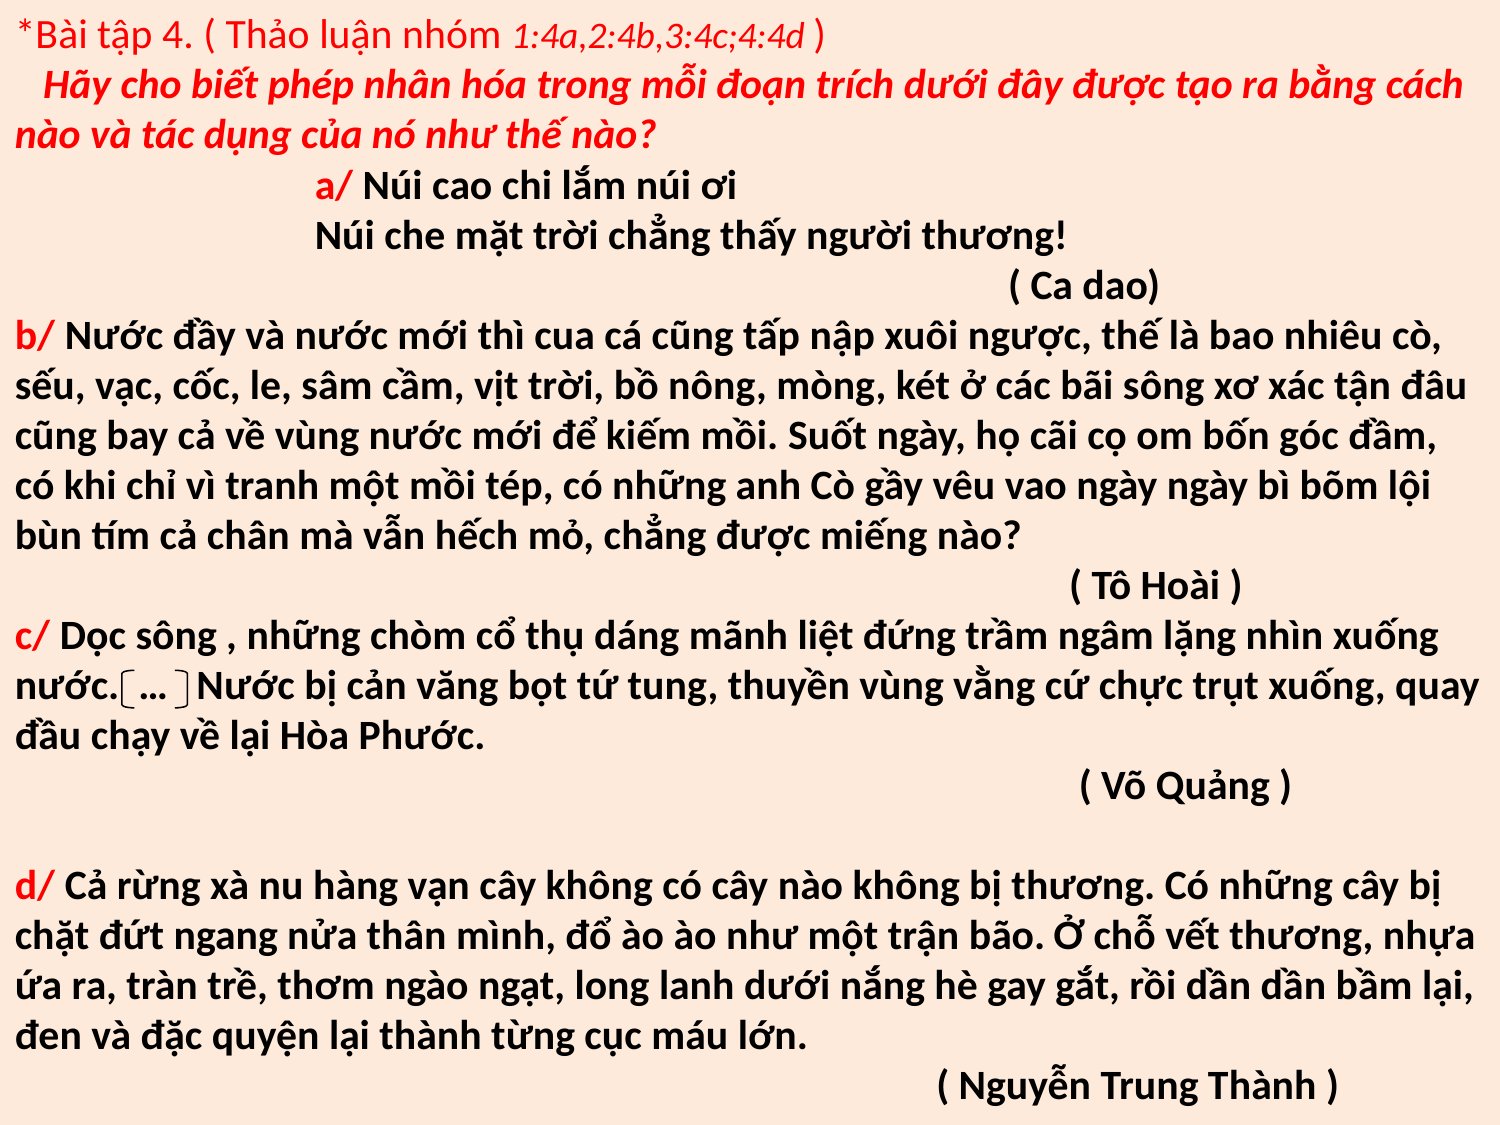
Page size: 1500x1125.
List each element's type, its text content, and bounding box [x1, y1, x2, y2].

text_box [174, 670, 188, 708]
text_box *Bài tập 4. ( Thảo luận nhóm 1:4a,2:4b,3:4c;4:4d ) Hãy cho biết phép nhân hóa trong mỗi đoạn trích dưới đây được tạo ra bằng cách nào và tác dụng của nó như thế nào? a/ Núi cao chi lắm núi ơi Núi che mặt trời chẳng thấy người thương! ( Ca dao) b/ Nước đầy và nước mới thì cua cá cũng tấp nập xuôi ngược, thế là bao nhiêu cò, sếu, vạc, cốc, le, sâm cầm, vịt trời, bồ nông, mòng, két ở các bãi sông xơ xác tận đâu cũng bay cả về vùng nước mới để kiếm mồi. Suốt ngày, họ cãi cọ om bốn góc đầm, có khi chỉ vì tranh một mồi tép, có những anh Cò gầy vêu vao ngày ngày bì bõm lội bùn tím cả chân mà vẫn hếch mỏ, chẳng được miếng nào? ( Tô Hoài ) c/ Dọc sông , những chòm cổ thụ dáng mãnh liệt đứng trầm ngâm lặng nhìn xuống nước. … Nước bị cản văng bọt tứ tung, thuyền vùng vằng cứ chực trụt xuống, quay đầu chạy về lại Hòa Phước. ( Võ Quảng ) d/ Cả rừng xà nu hàng vạn cây không có cây nào không bị thương. Có những cây bị chặt đứt ngang nửa thân mình, đổ ào ào như một trận bão. Ở chỗ vết thương, nhựa ứa ra, tràn trề, thơm ngào ngạt, long lanh dưới nắng hè gay gắt, rồi dần dần bầm lại, đen và đặc quyện lại thành từng cục máu lớn. ( Nguyễn Trung Thành ) [0, 0, 1500, 1116]
text_box [121, 670, 135, 708]
